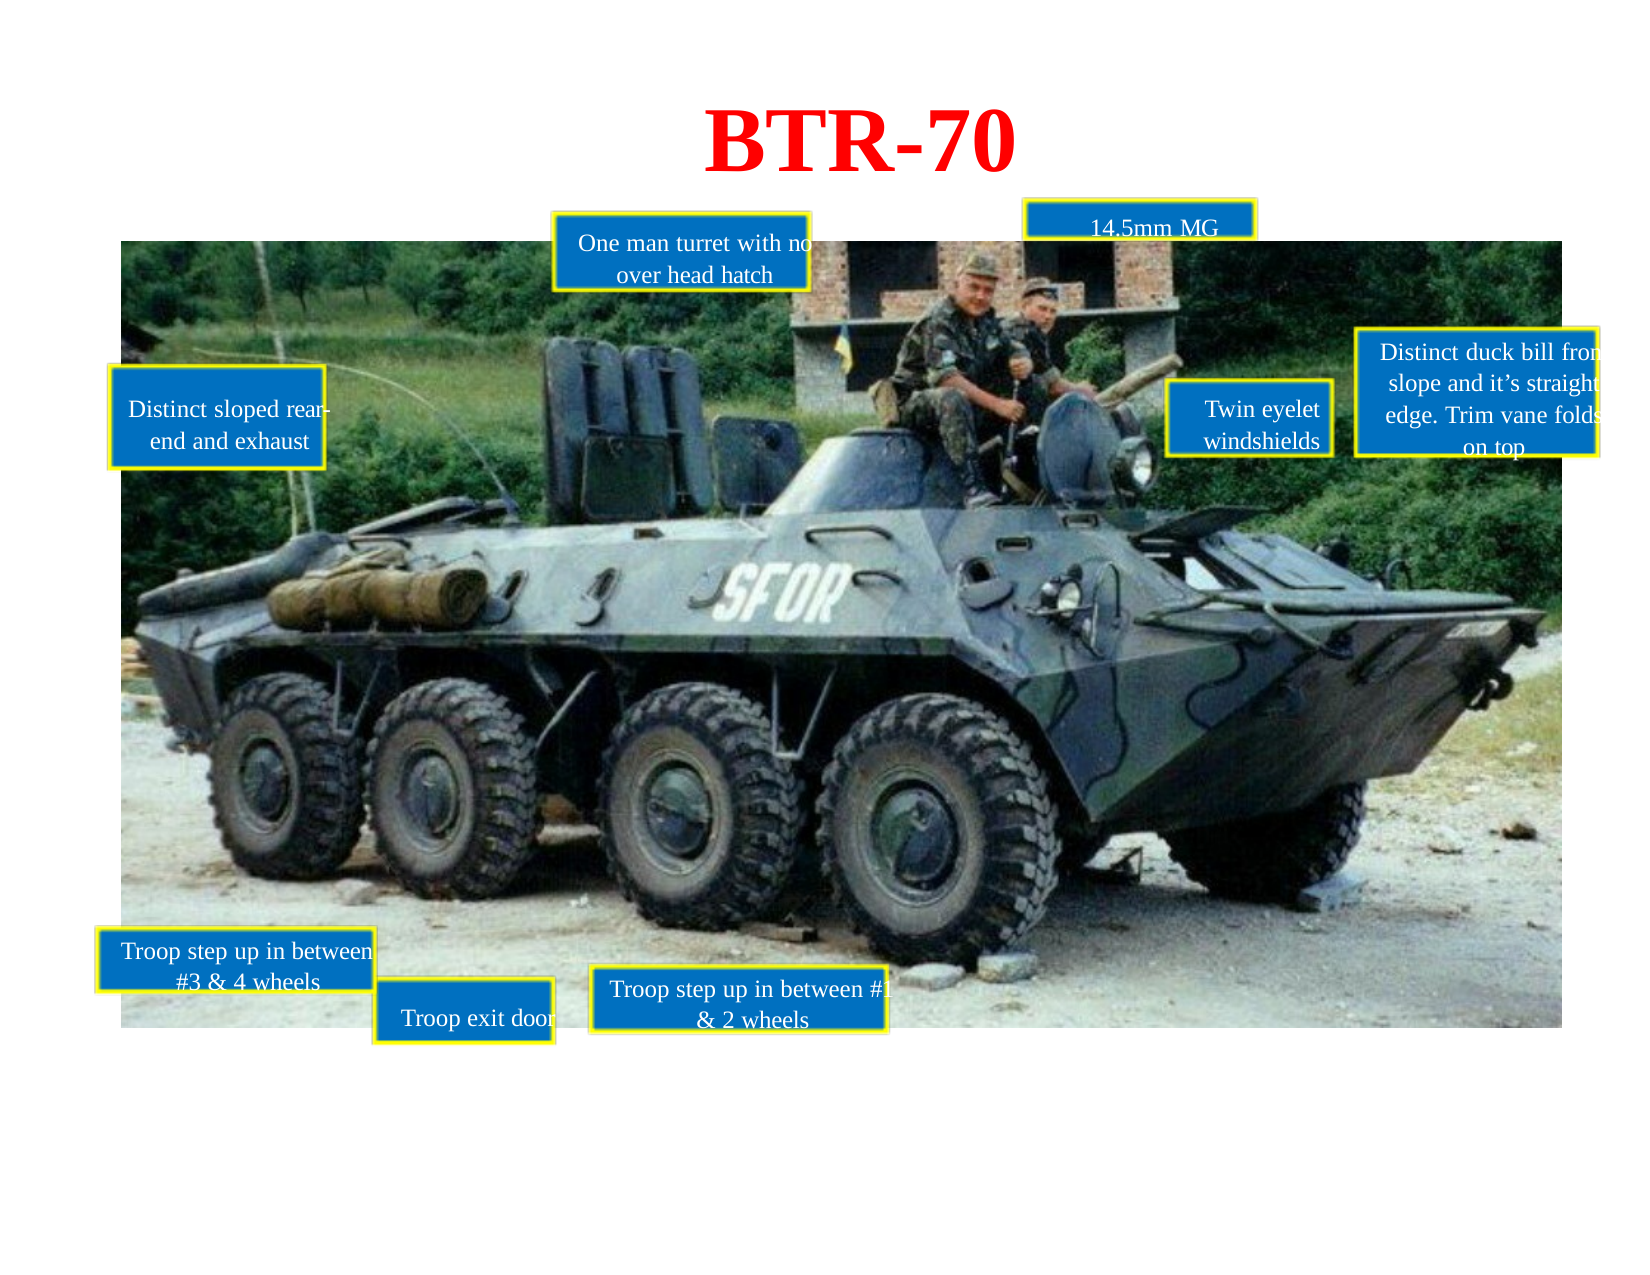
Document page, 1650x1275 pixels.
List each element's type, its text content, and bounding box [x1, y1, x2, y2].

picture [83, 886, 930, 1088]
picture [512, 172, 853, 334]
picture [1124, 286, 1613, 500]
title BTR-70 [261, 75, 1465, 239]
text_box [83, 241, 1562, 1028]
picture [983, 159, 1299, 282]
